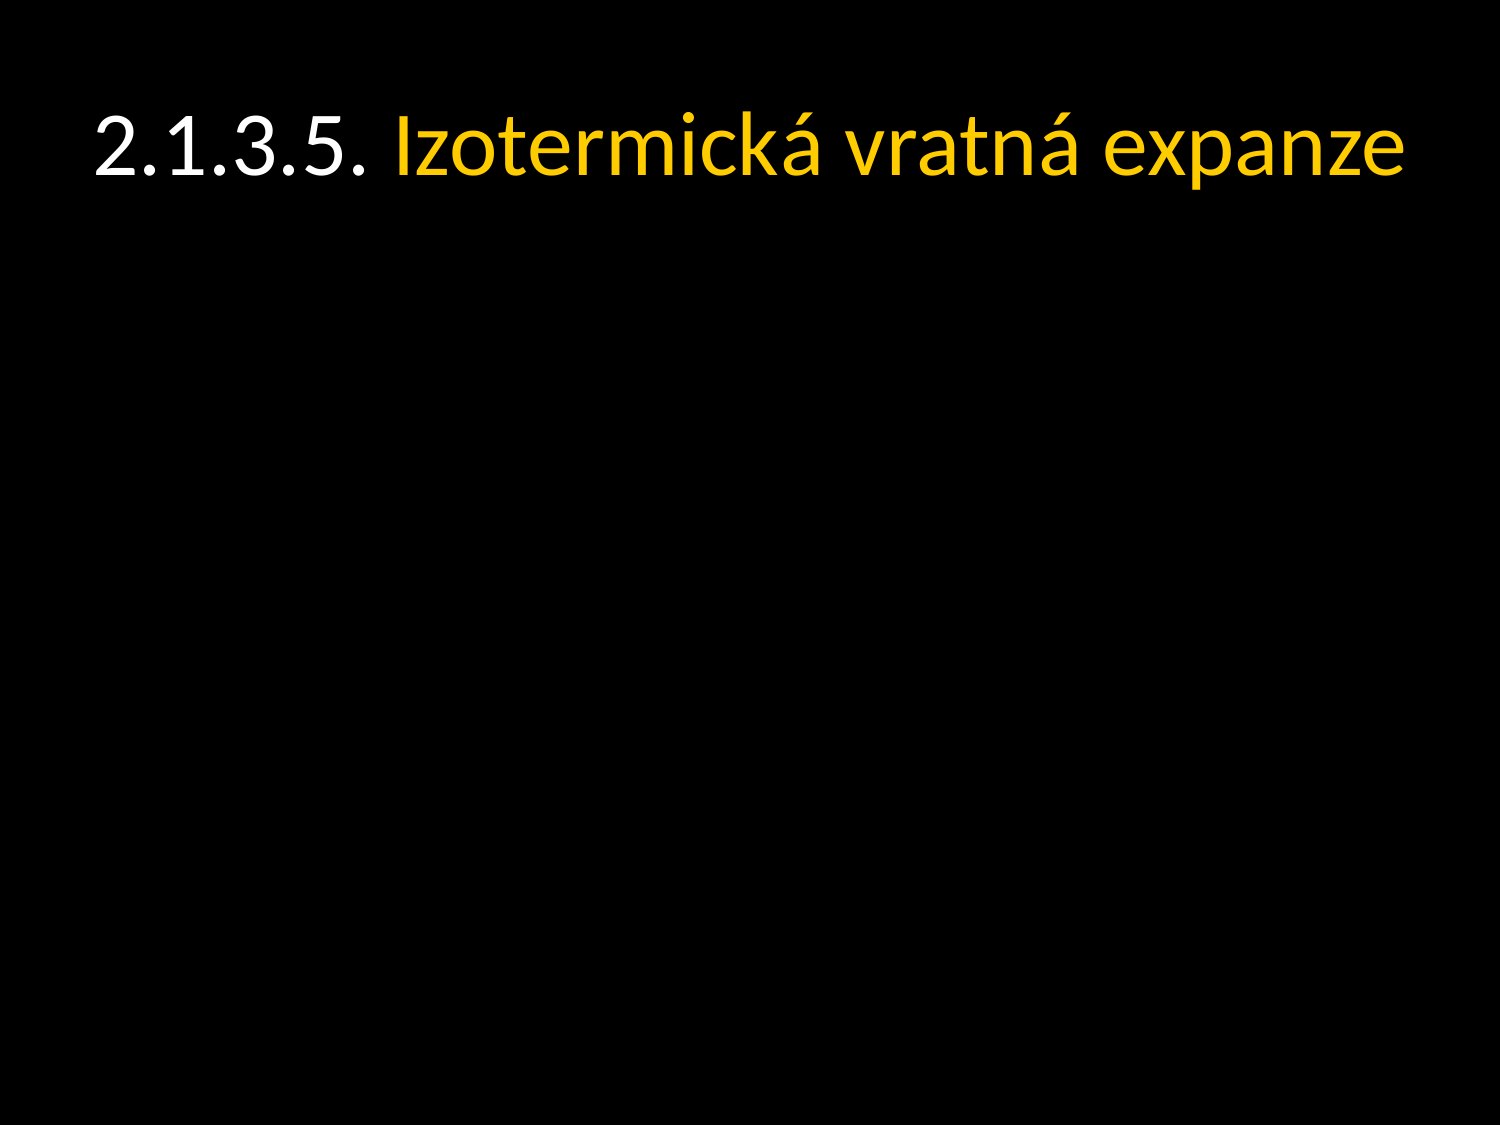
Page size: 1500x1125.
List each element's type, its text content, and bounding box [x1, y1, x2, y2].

title 2.1.3.5. Izotermická vratná expanze [75, 45, 1425, 233]
